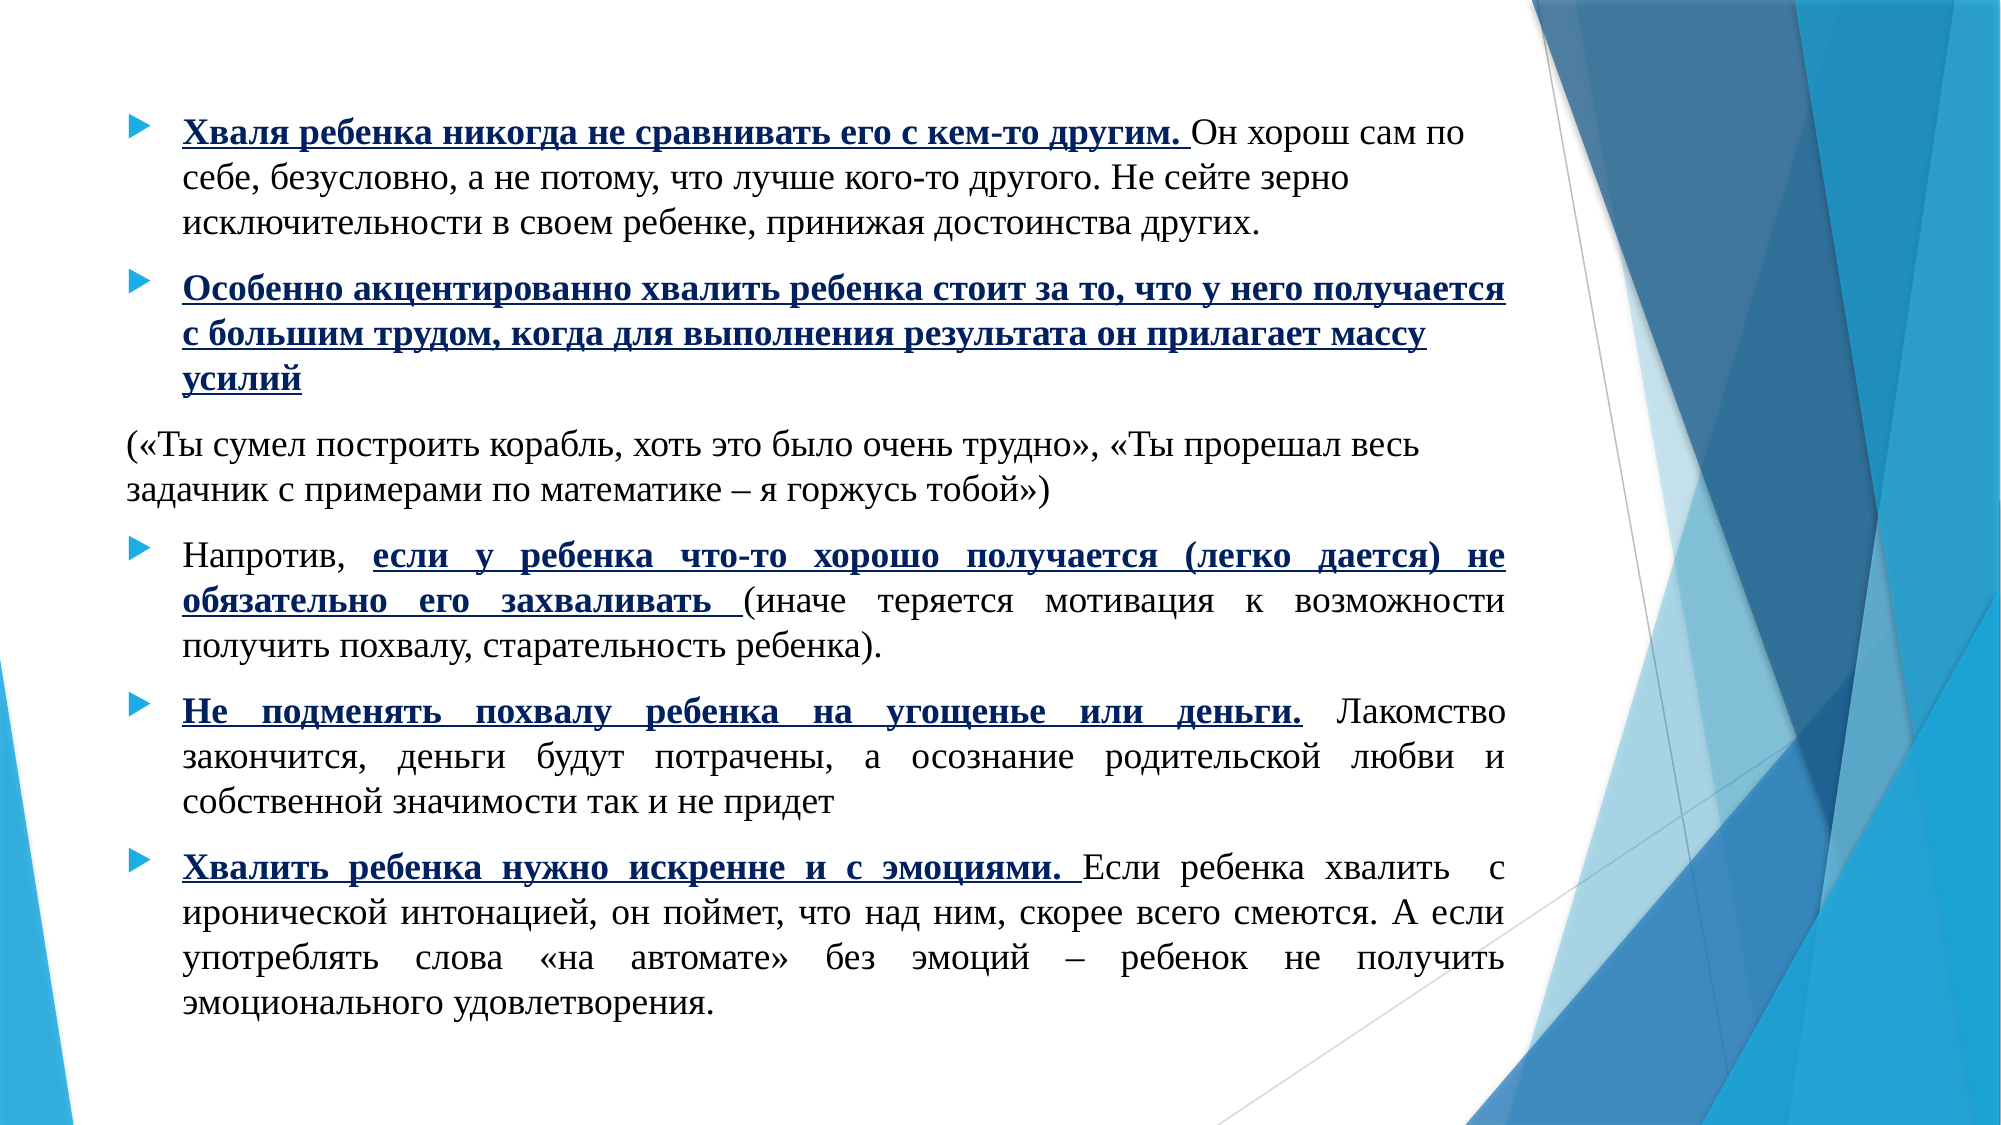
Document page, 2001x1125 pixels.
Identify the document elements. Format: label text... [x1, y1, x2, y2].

list Хваля ребенка никогда не сравнивать его с кем-то другим. Он хорош сам по себе, безусловно, а не потому, что лучше кого-то другого. Не сейте зерно исключительности в своем ребенке, принижая достоинства других. Особенно акцентированно хвалить ребенка стоит за то, что у него получается с большим трудом, когда для выполнения результата он прилагает массу усилий («Ты сумел построить корабль, хоть это было очень трудно», «Ты прорешал весь задачник с примерами по математике – я горжусь тобой») Напротив, если у ребенка что-то хорошо получается (легко дается) не обязательно его захваливать (иначе теряется мотивация к возможности получить похвалу, старательность ребенка). Не подменять похвалу ребенка на угощенье или деньги. Лакомство закончится, деньги будут потрачены, а осознание родительской любви и собственной значимости так и не придет Хвалить ребенка нужно искренне и с эмоциями. Если ребенка хвалить с иронической интонацией, он поймет, что над ним, скорее всего смеются. А если употреблять слова «на автомате» без эмоций – ребенок не получить эмоционального удовлетворения. [111, 99, 1522, 1064]
